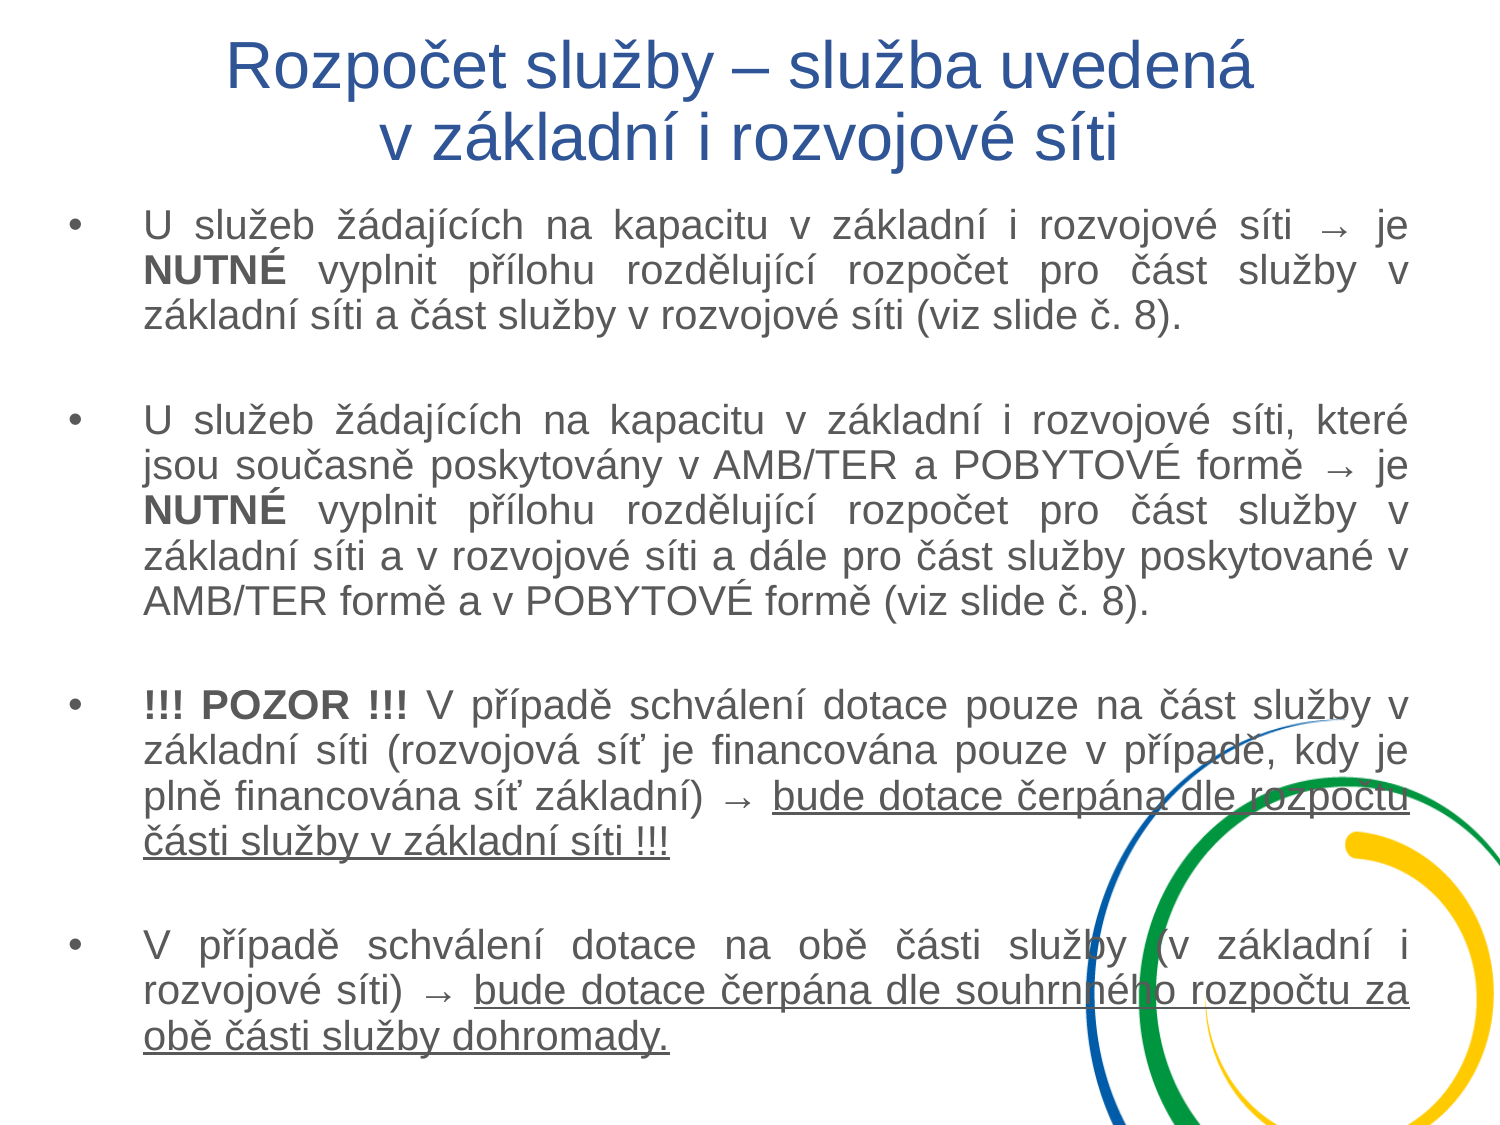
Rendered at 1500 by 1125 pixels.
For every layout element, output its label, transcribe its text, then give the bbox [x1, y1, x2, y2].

title Rozpočet služby – služba uvedená v základní i rozvojové síti [75, 9, 1425, 197]
list U služeb žádajících na kapacitu v základní i rozvojové síti → je NUTNÉ vyplnit přílohu rozdělující rozpočet pro část služby v základní síti a část služby v rozvojové síti (viz slide č. 8). U služeb žádajících na kapacitu v základní i rozvojové síti, které jsou současně poskytovány v AMB/TER a POBYTOVÉ formě → je NUTNÉ vyplnit přílohu rozdělující rozpočet pro část služby v základní síti a v rozvojové síti a dále pro část služby poskytované v AMB/TER formě a v POBYTOVÉ formě (viz slide č. 8). !!! POZOR !!! V případě schválení dotace pouze na část služby v základní síti (rozvojová síť je financována pouze v případě, kdy je plně financována síť základní) → bude dotace čerpána dle rozpočtu části služby v základní síti !!! V případě schválení dotace na obě části služby (v základní i rozvojové síti) → bude dotace čerpána dle souhrnného rozpočtu za obě části služby dohromady. [53, 196, 1425, 1125]
picture [0, 0, 1500, 1125]
